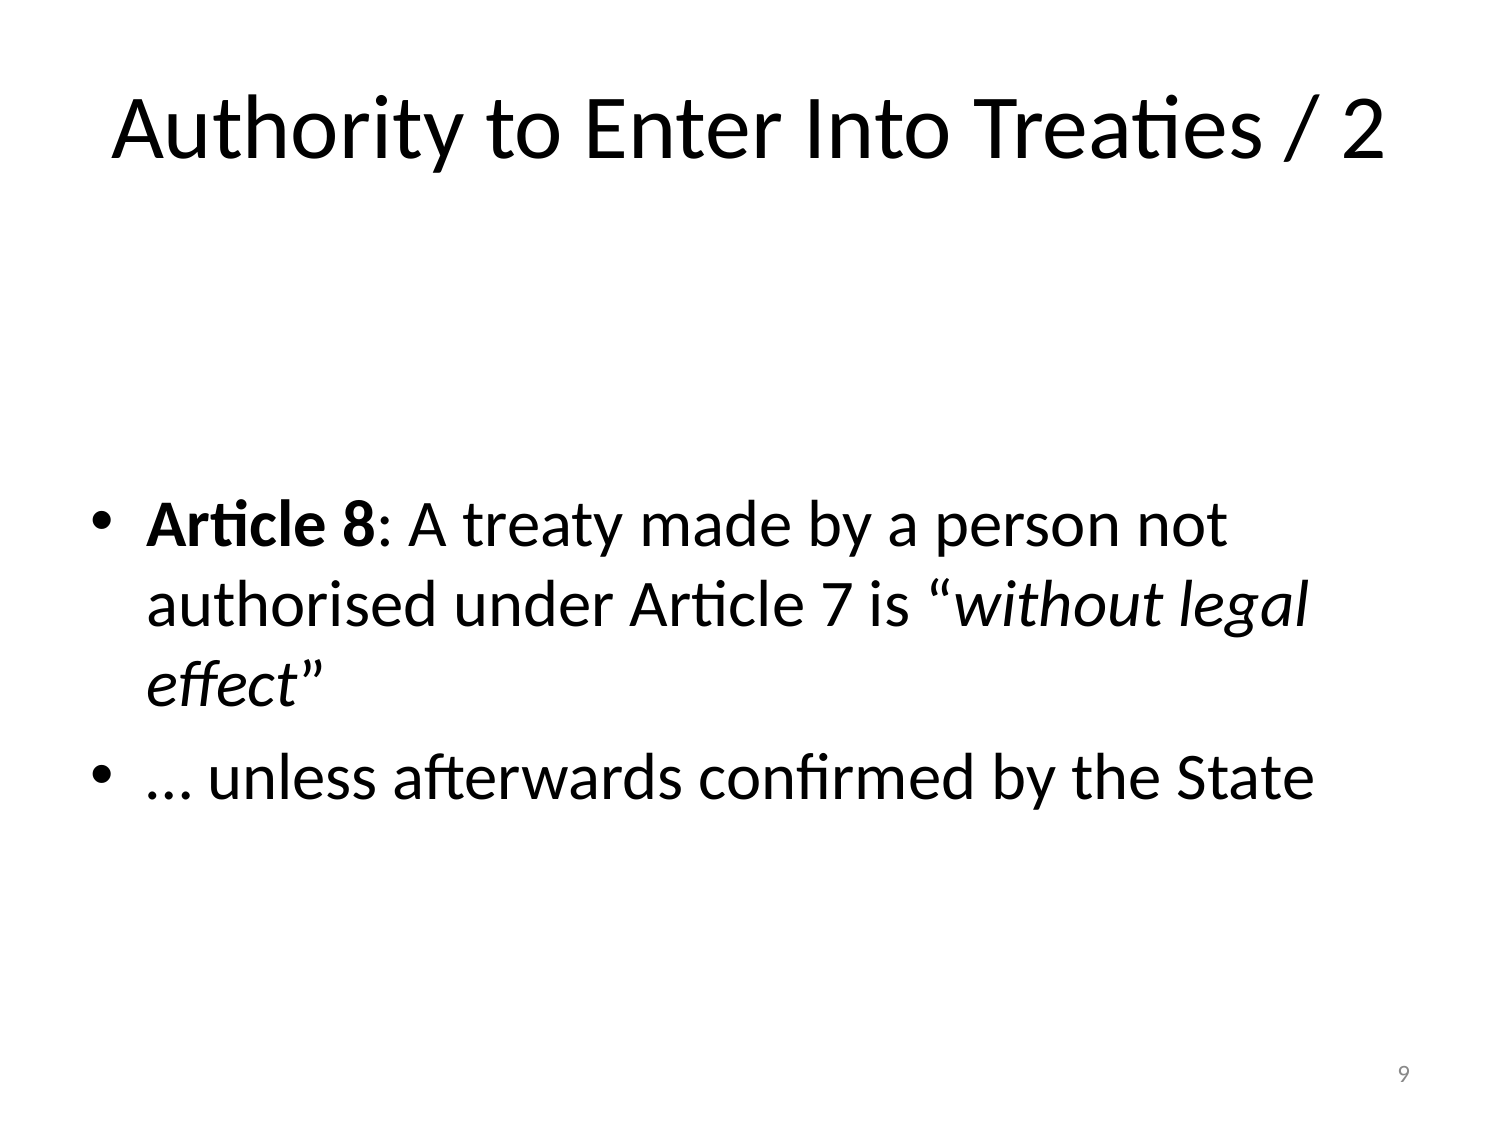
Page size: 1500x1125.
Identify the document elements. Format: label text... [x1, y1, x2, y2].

title Authority to Enter Into Treaties / 2 [74, 44, 1426, 200]
list Article 8: A treaty made by a person not authorised under Article 7 is “without legal effect” … unless afterwards confirmed by the State [74, 471, 1426, 1082]
slide_number 9 [1074, 1042, 1425, 1103]
